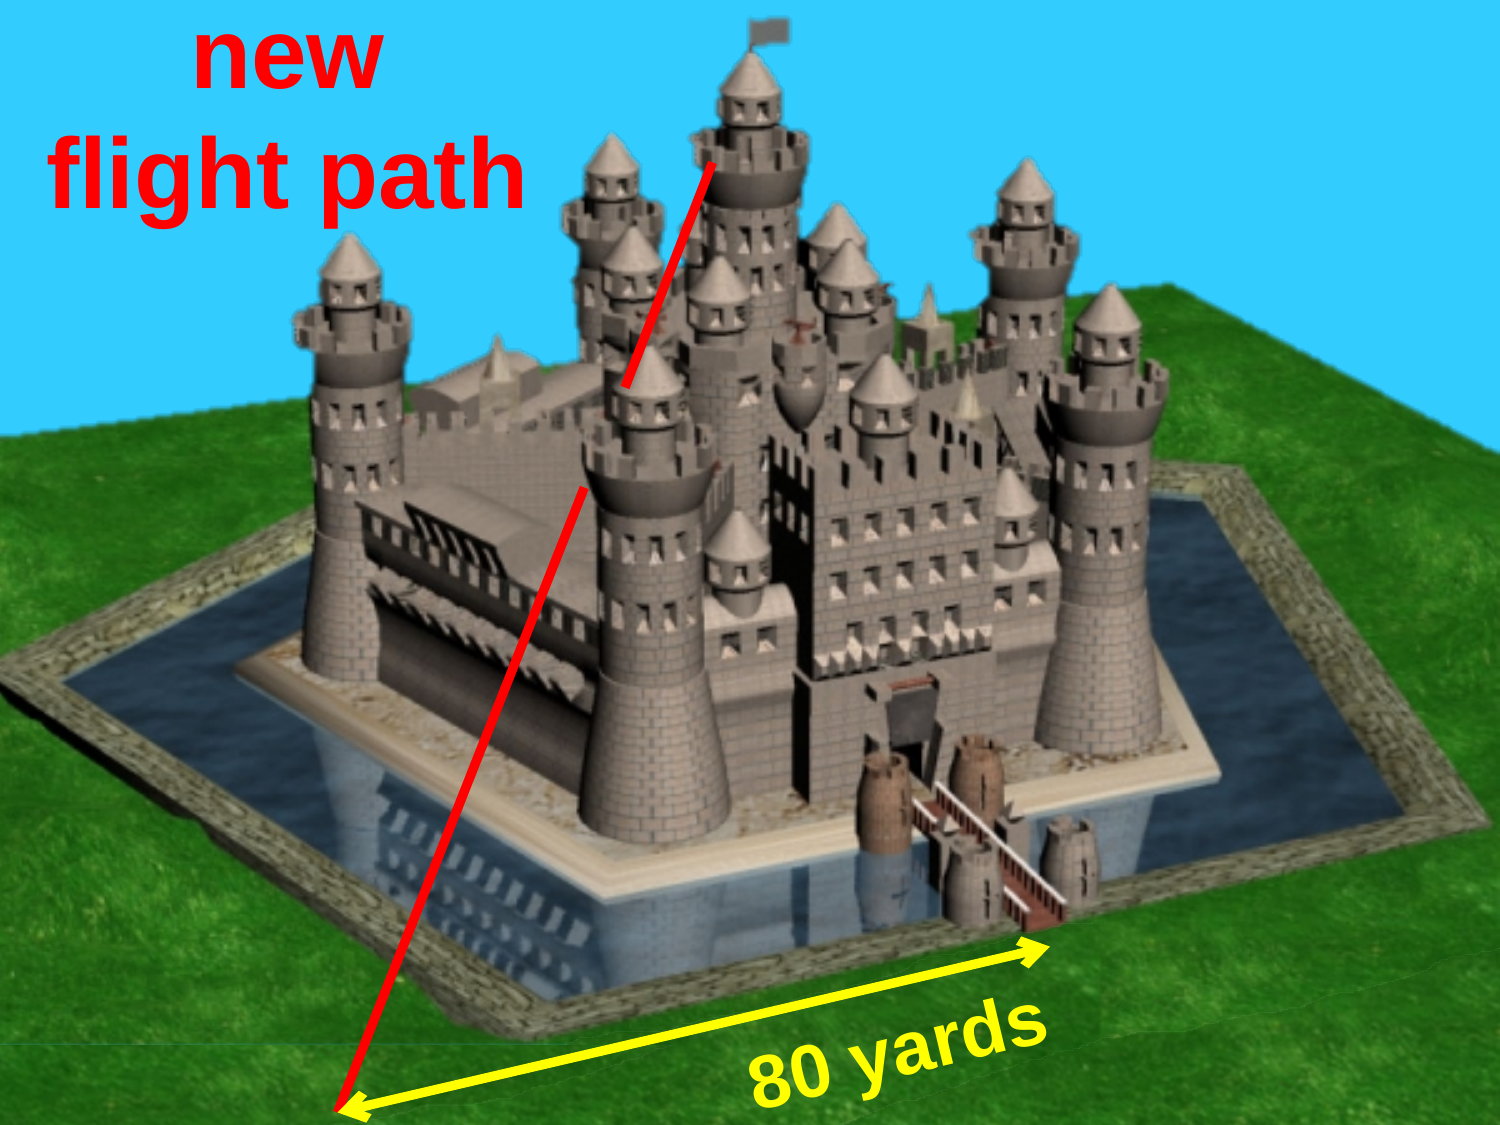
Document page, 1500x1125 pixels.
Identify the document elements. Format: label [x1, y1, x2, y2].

text_box [337, 946, 1051, 1113]
picture [0, 0, 1500, 162]
text_box [0, 162, 1500, 1125]
